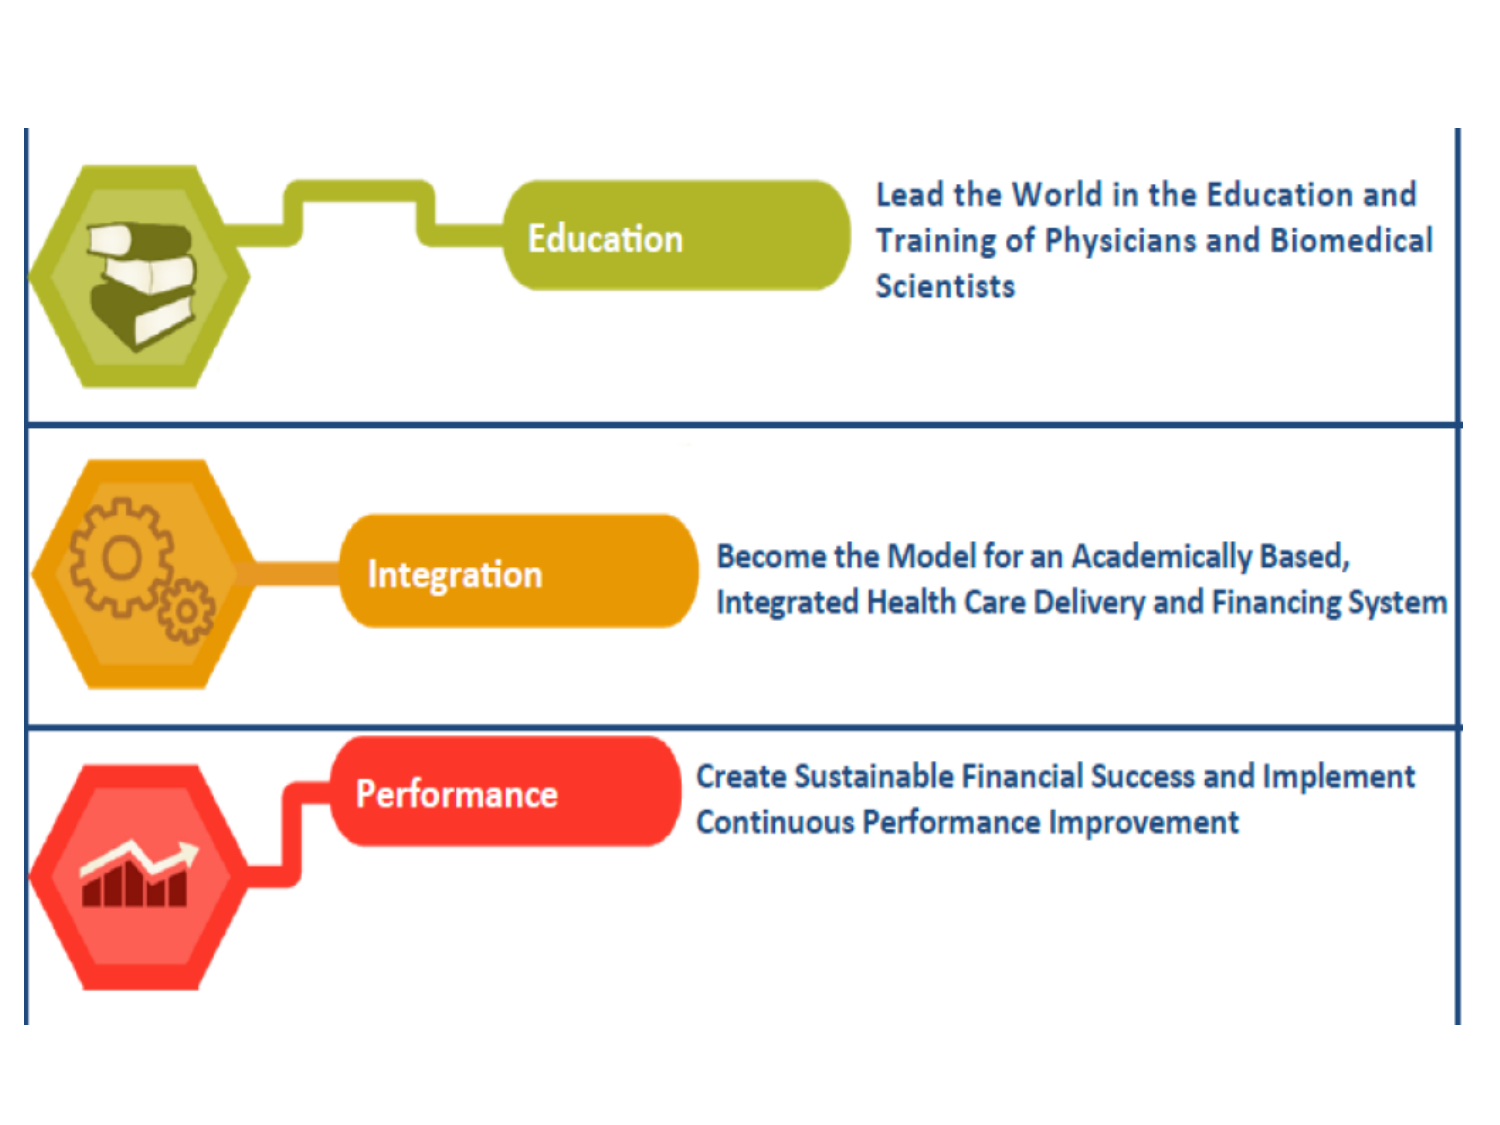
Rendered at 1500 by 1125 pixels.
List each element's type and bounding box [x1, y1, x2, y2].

picture [24, 128, 1463, 1026]
